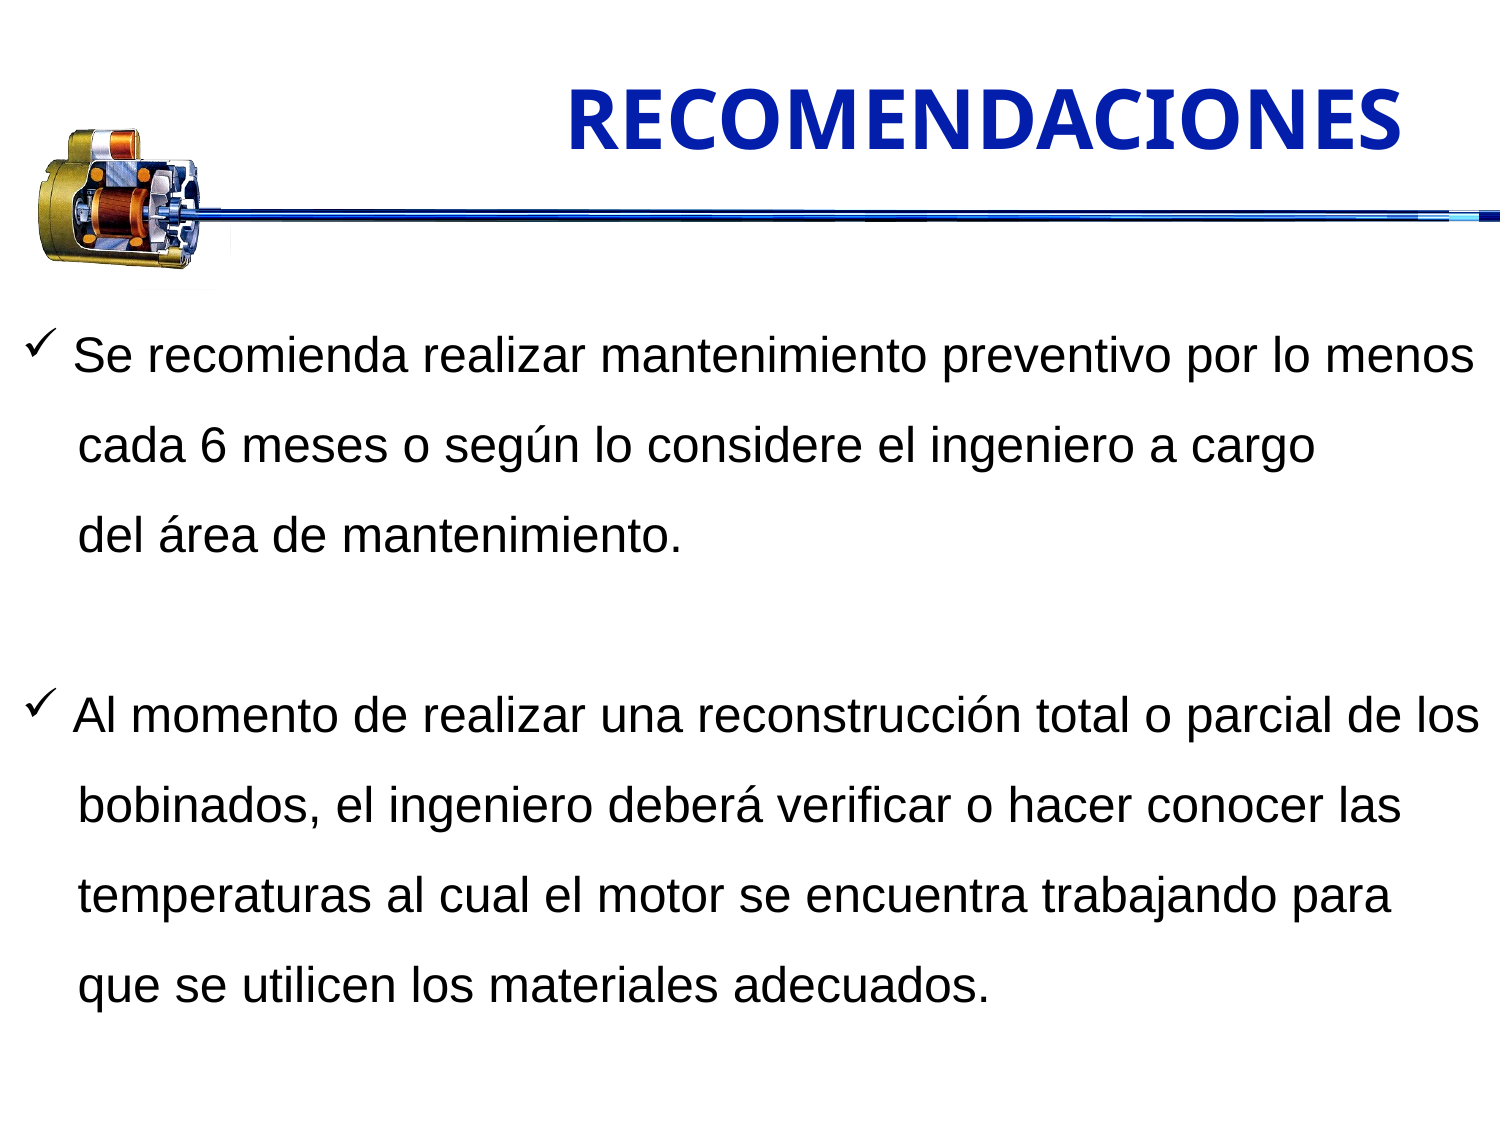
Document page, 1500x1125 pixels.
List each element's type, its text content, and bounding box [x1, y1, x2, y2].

text_box Se recomienda realizar mantenimiento preventivo por lo menos cada 6 meses o según lo considere el ingeniero a cargo del área de mantenimiento. Al momento de realizar una reconstrucción total o parcial de los bobinados, el ingeniero deberá verificar o hacer conocer las temperaturas al cual el motor se encuentra trabajando para que se utilicen los materiales adecuados. [7, 285, 1500, 1020]
text_box RECOMENDACIONES [468, 58, 1500, 174]
picture [34, 128, 1500, 291]
